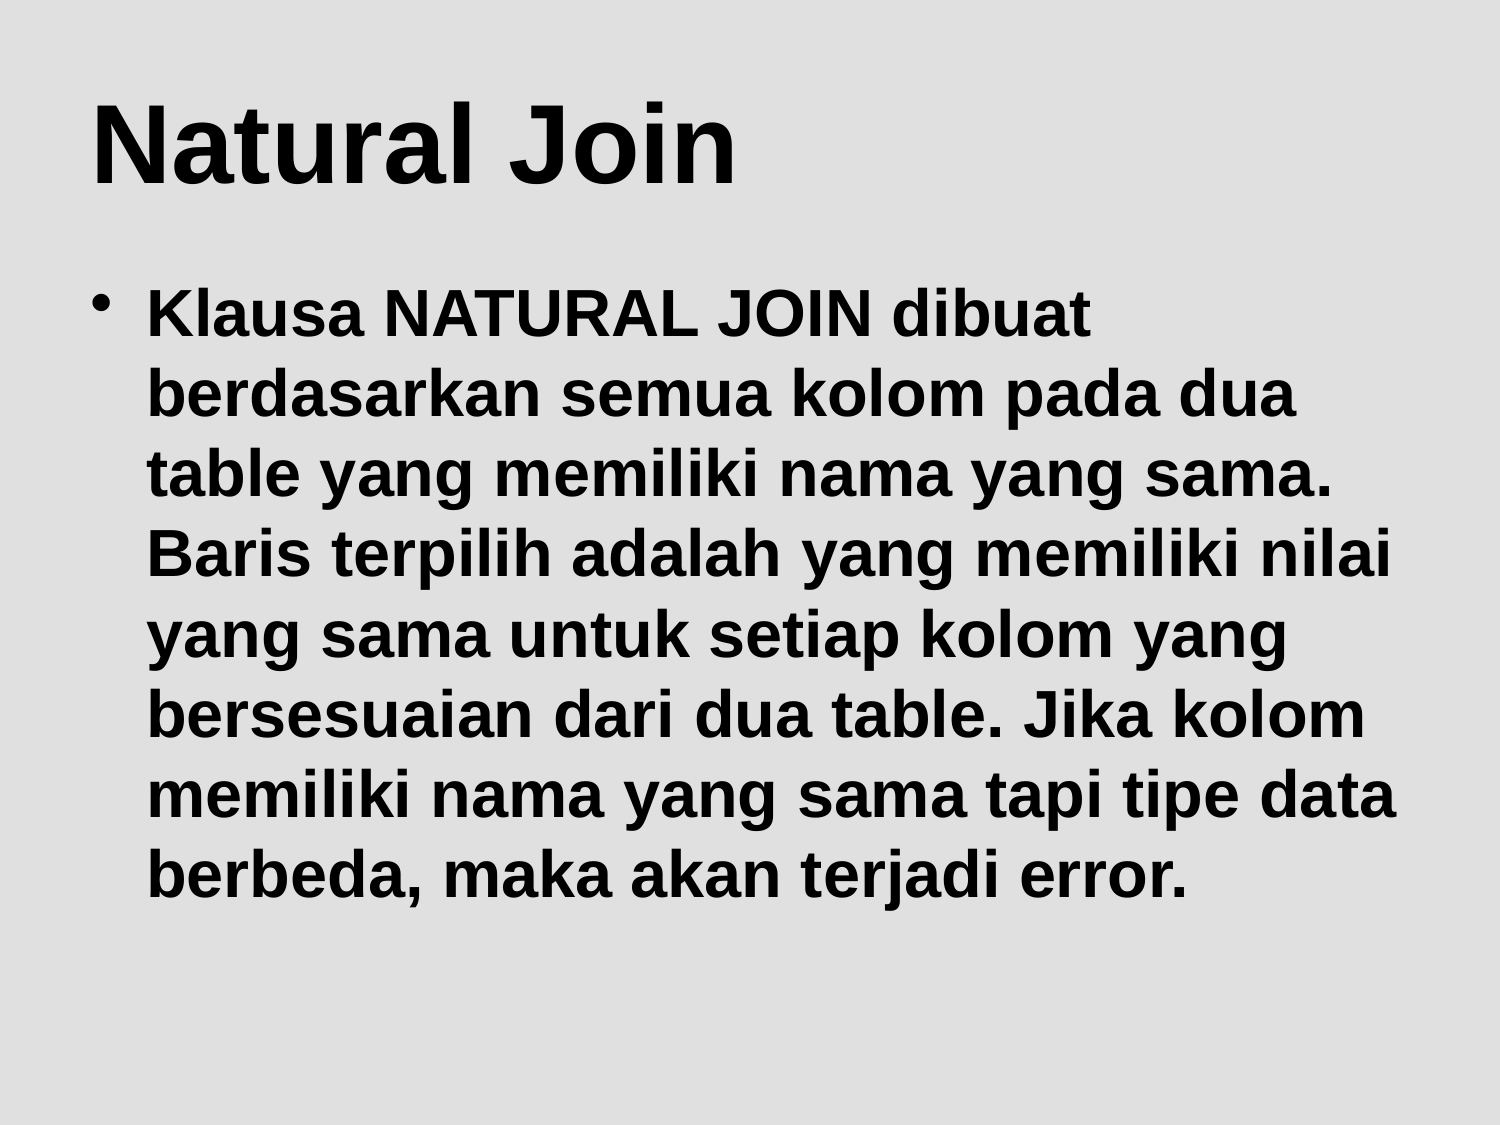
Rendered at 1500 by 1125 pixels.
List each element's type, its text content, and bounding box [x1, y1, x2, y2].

title Natural Join [75, 45, 1425, 233]
list Klausa NATURAL JOIN dibuat berdasarkan semua kolom pada dua table yang memiliki nama yang sama. Baris terpilih adalah yang memiliki nilai yang sama untuk setiap kolom yang bersesuaian dari dua table. Jika kolom memiliki nama yang sama tapi tipe data berbeda, maka akan terjadi error. [75, 262, 1425, 1005]
